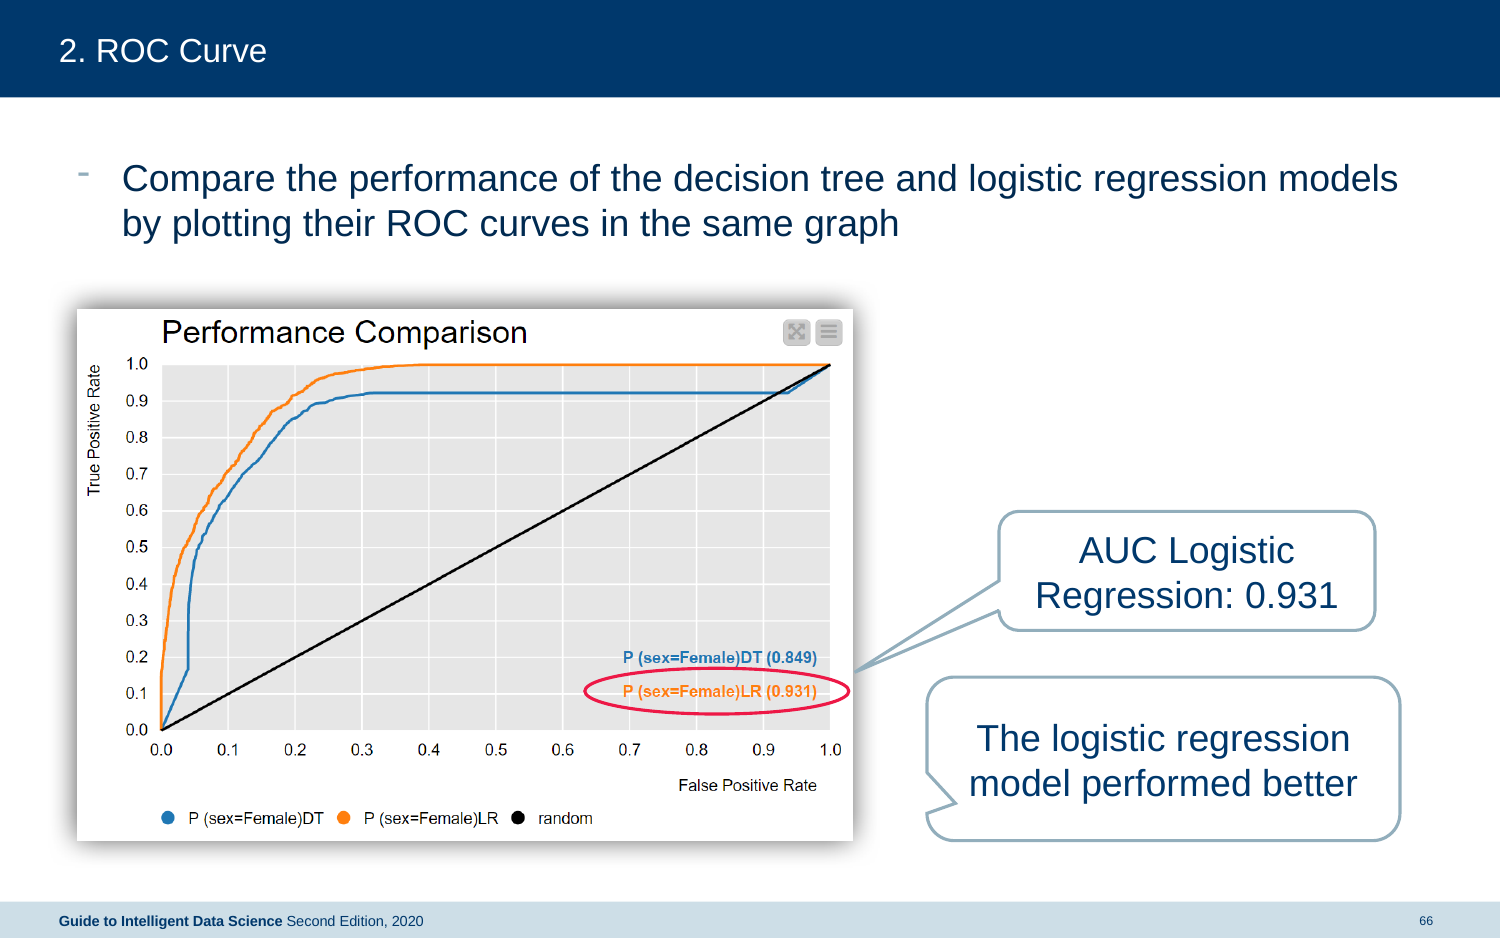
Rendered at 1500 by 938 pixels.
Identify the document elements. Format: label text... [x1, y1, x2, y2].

text_box The logistic regression model performed better [925, 676, 1401, 842]
title 2. ROC Curve [58, 28, 1442, 70]
picture [77, 309, 853, 841]
list Compare the performance of the decision tree and logistic regression models by plotting their ROC curves in the same graph [77, 124, 1415, 274]
footer Guide to Intelligent Data Science Second Edition, 2020 [58, 900, 717, 938]
slide_number 66 [1411, 900, 1442, 938]
text_box AUC Logistic Regression: 0.931 [854, 510, 1377, 674]
